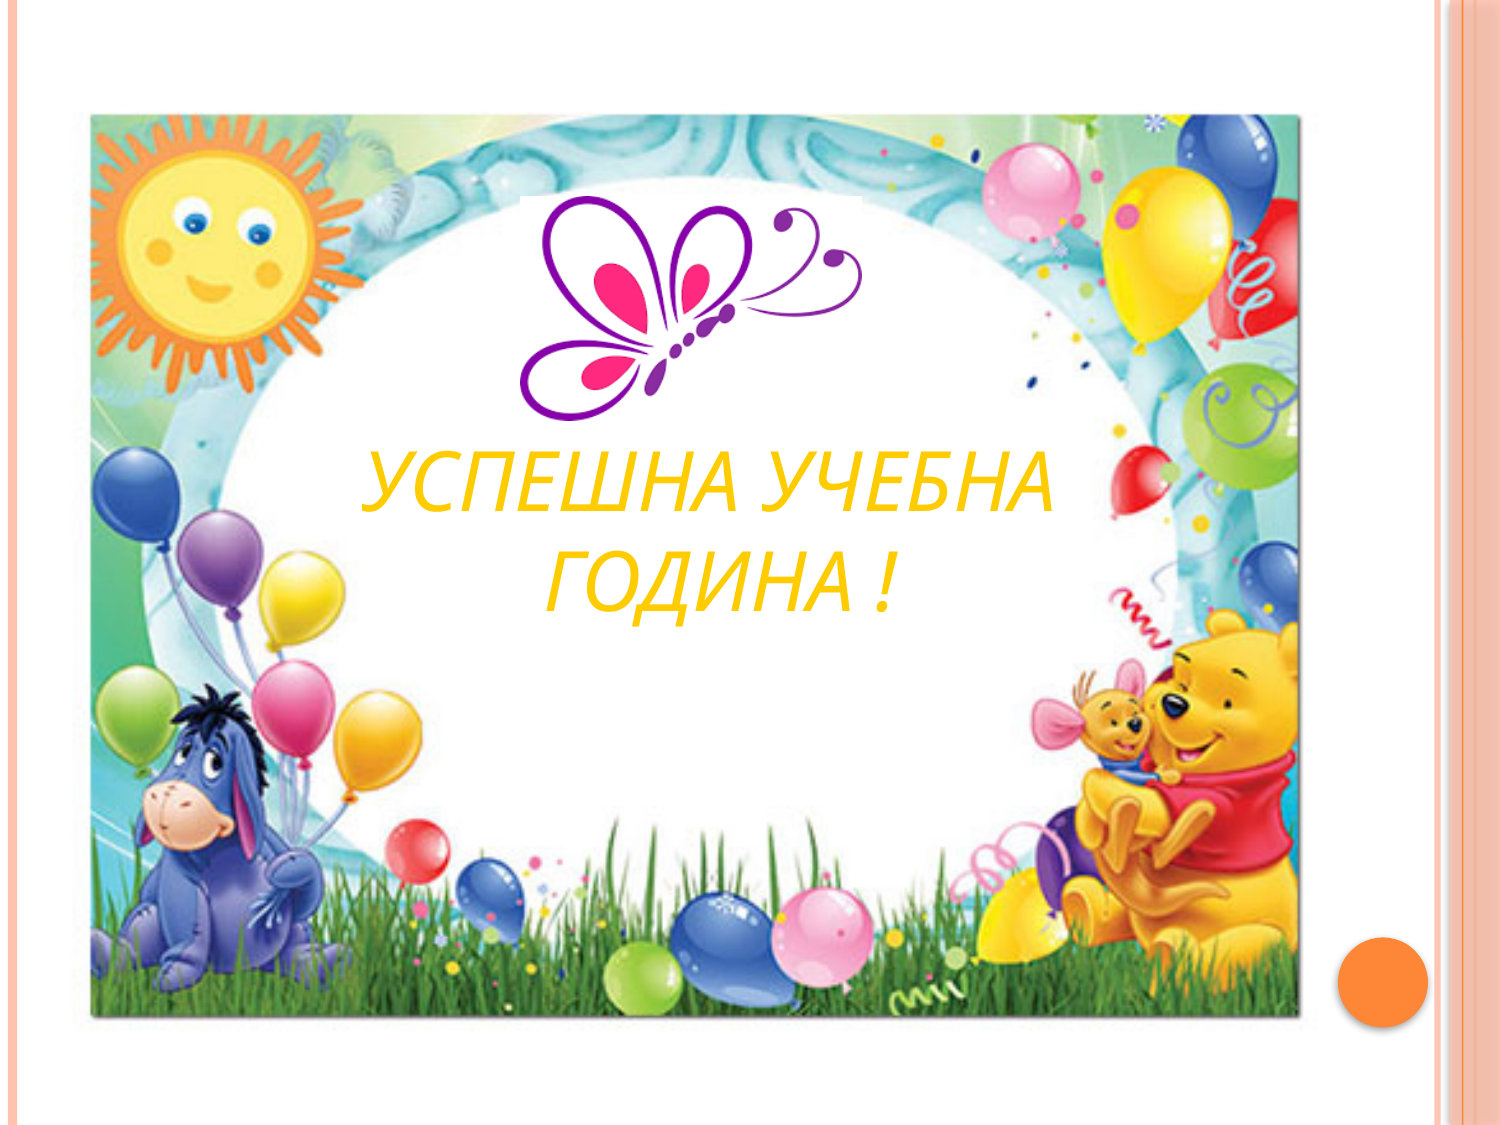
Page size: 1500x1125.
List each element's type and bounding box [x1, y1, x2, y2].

picture [52, 0, 1330, 1125]
